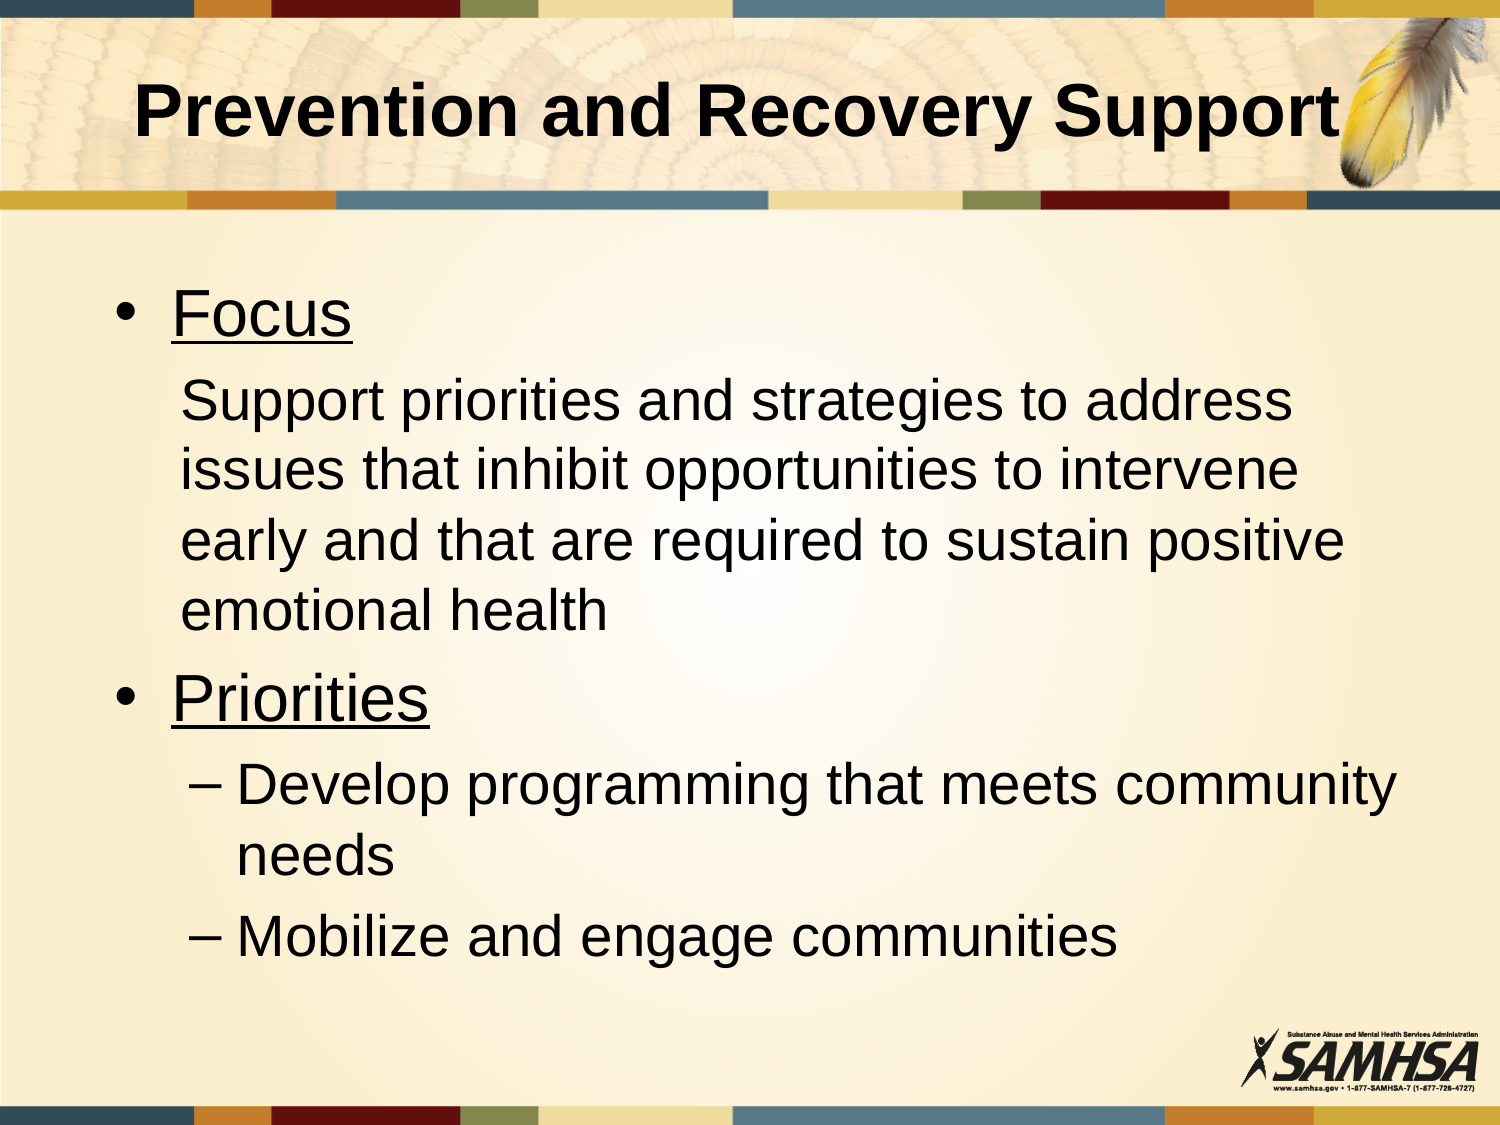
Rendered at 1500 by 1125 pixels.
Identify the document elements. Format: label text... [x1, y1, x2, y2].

list Focus Support priorities and strategies to address issues that inhibit opportunities to intervene early and that are required to sustain positive emotional health Priorities Develop programming that meets community needs Mobilize and engage communities [99, 262, 1426, 1026]
title Prevention and Recovery Support [0, 24, 1476, 188]
picture [0, 0, 1500, 1125]
